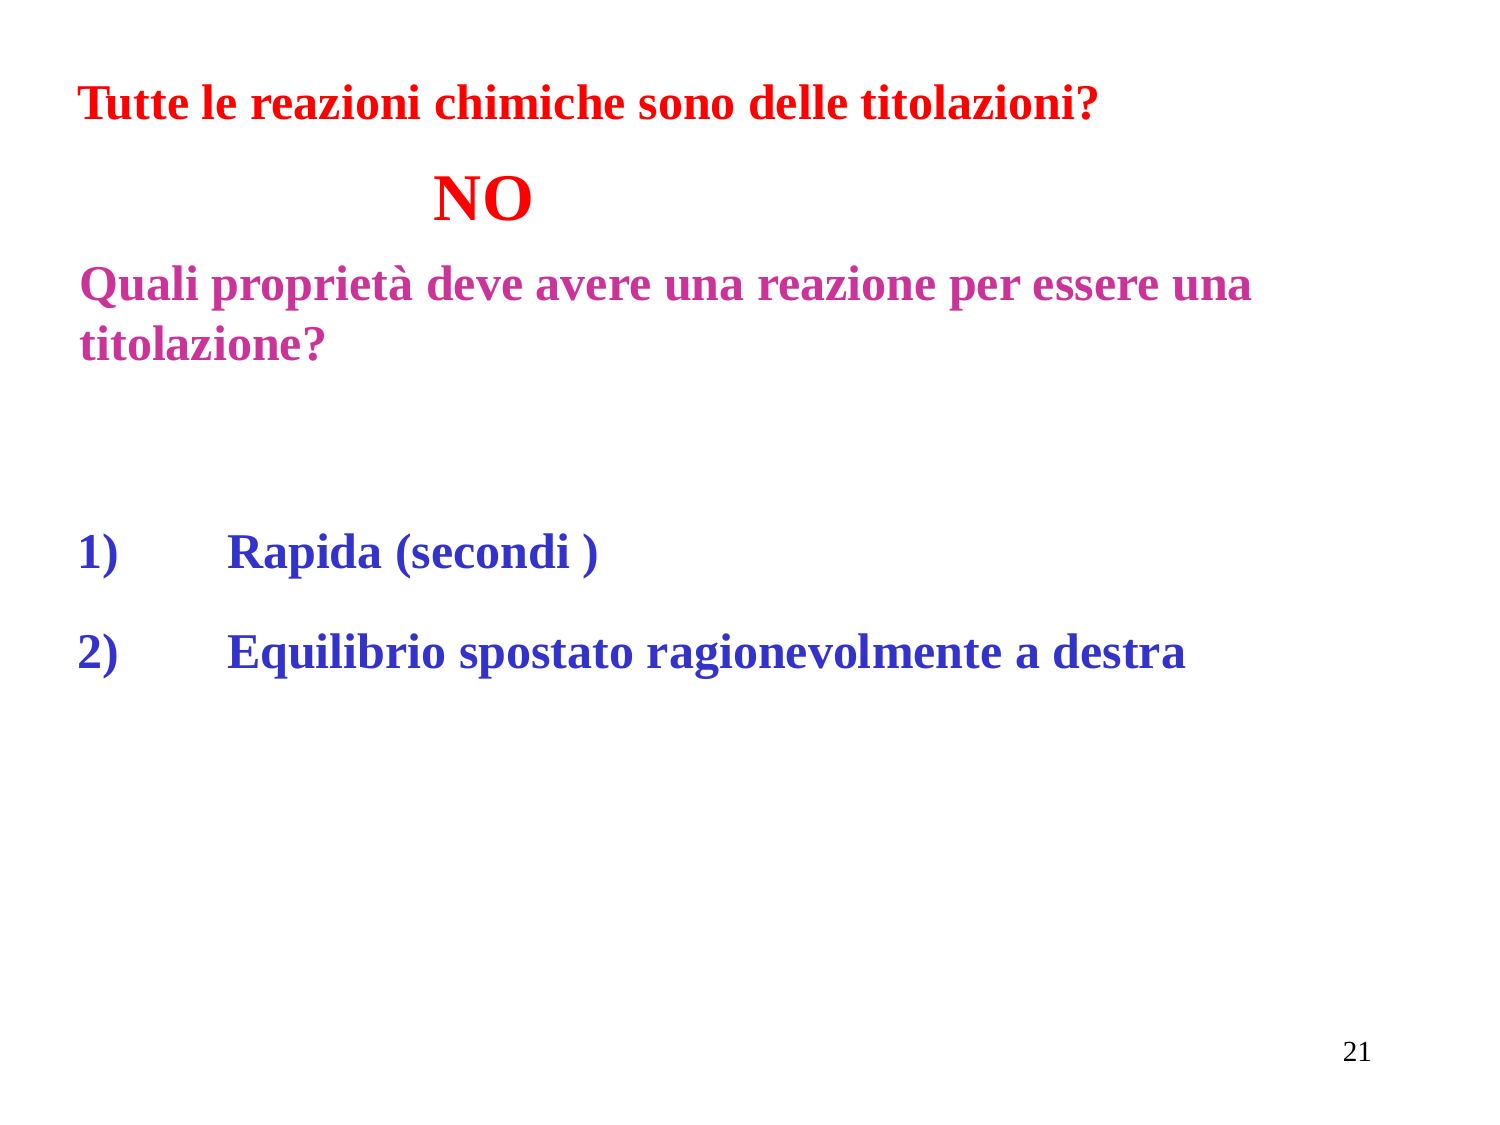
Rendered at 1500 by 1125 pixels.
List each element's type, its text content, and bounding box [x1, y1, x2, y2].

slide_number 21 [1074, 1024, 1388, 1101]
text_box 1) Rapida (secondi ) [62, 511, 1163, 586]
text_box 2) Equilibrio spostato ragionevolmente a destra [62, 611, 1238, 686]
text_box Quali proprietà deve avere una reazione per essere una titolazione? [64, 243, 1302, 379]
text_box NO [419, 146, 613, 242]
text_box Tutte le reazioni chimiche sono delle titolazioni? [62, 62, 1425, 138]
